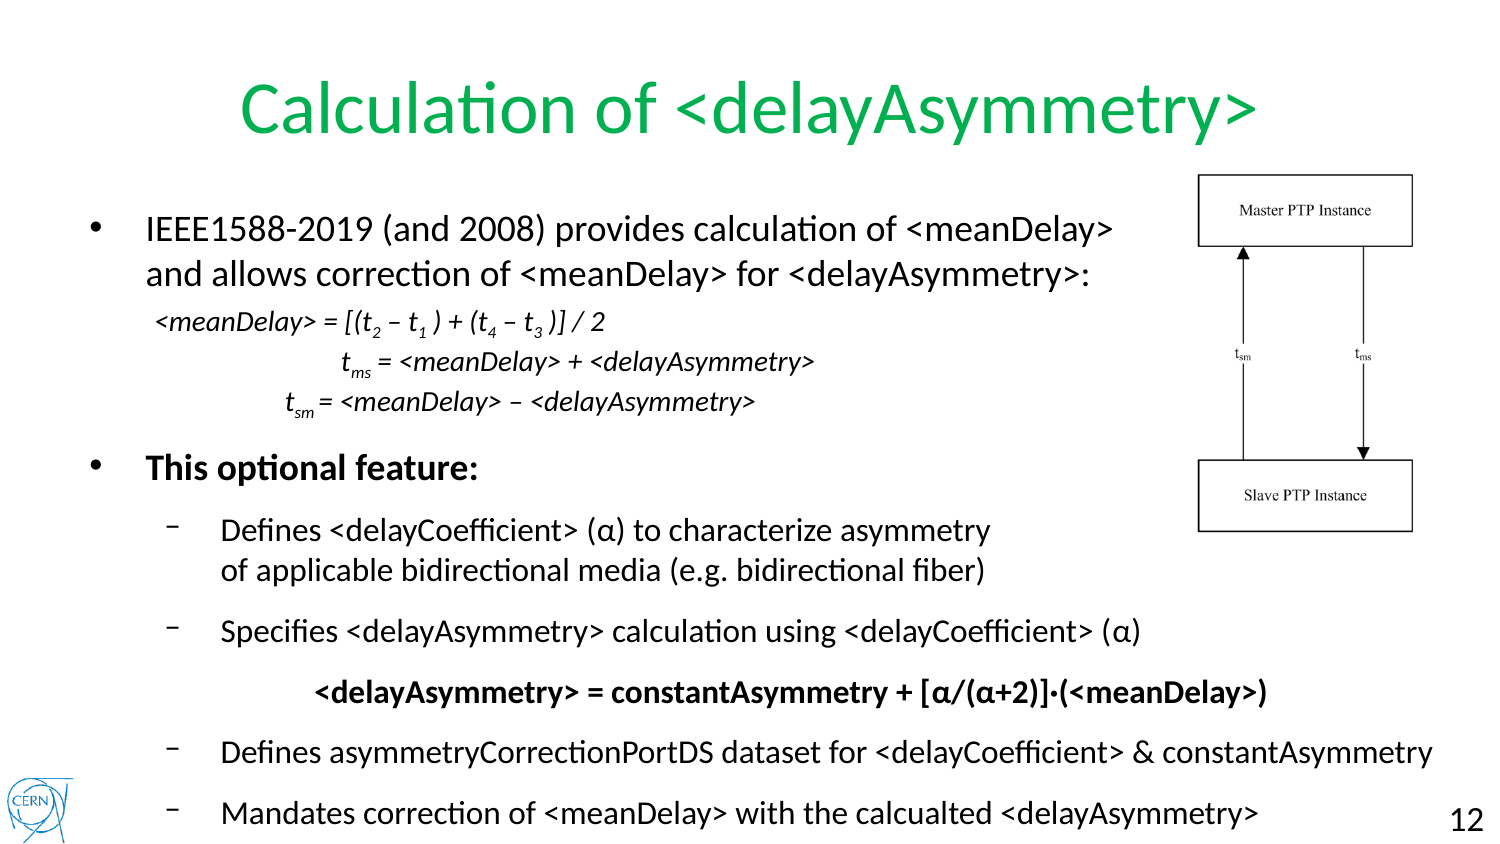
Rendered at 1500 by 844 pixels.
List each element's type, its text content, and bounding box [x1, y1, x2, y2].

list IEEE1588-2019 (and 2008) provides calculation of <meanDelay> and allows correction of <meanDelay> for <delayAsymmetry>: <meanDelay> = [(t2 – t1 ) + (t4 – t3 )] / 2 tms = <meanDelay> + <delayAsymmetry> tsm = <meanDelay> – <delayAsymmetry> This optional feature: Defines <delayCoefficient> (α) to characterize asymmetry of applicable bidirectional media (e.g. bidirectional fiber) Specifies <delayAsymmetry> calculation using <delayCoefficient> (α) <delayAsymmetry> = constantAsymmetry + [α/(α+2)]·(<meanDelay>) Defines asymmetryCorrectionPortDS dataset for <delayCoefficient> & constantAsymmetry Mandates correction of <meanDelay> with the calcualted <delayAsymmetry> [75, 196, 1500, 754]
picture [0, 775, 80, 844]
text_box 12 [1433, 788, 1500, 844]
title Calculation of <delayAsymmetry> [75, 33, 1425, 175]
picture [1186, 162, 1424, 541]
